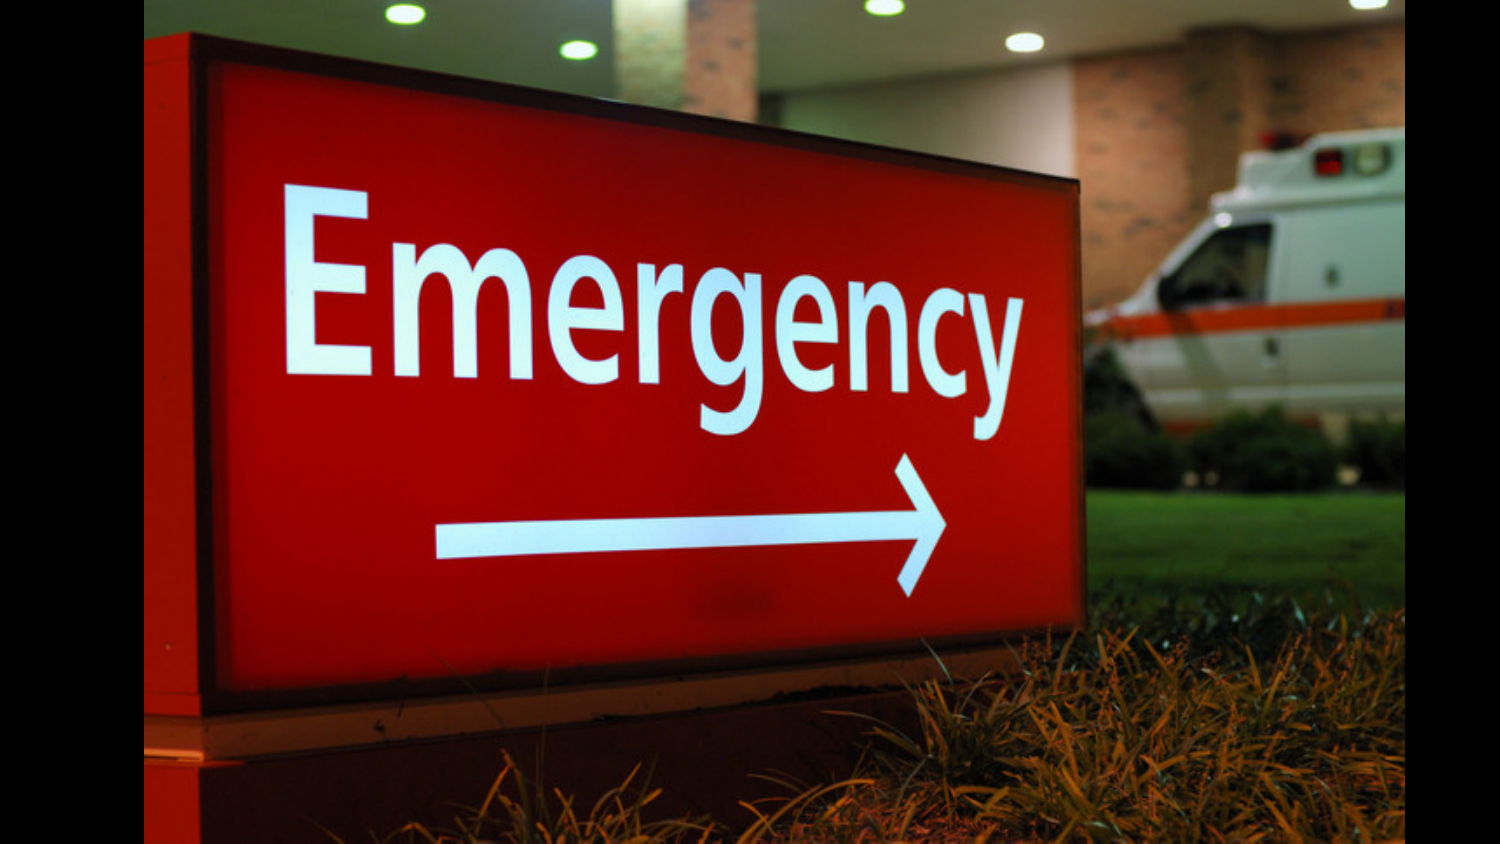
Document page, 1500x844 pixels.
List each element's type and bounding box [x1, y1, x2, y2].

picture [144, 0, 1406, 844]
